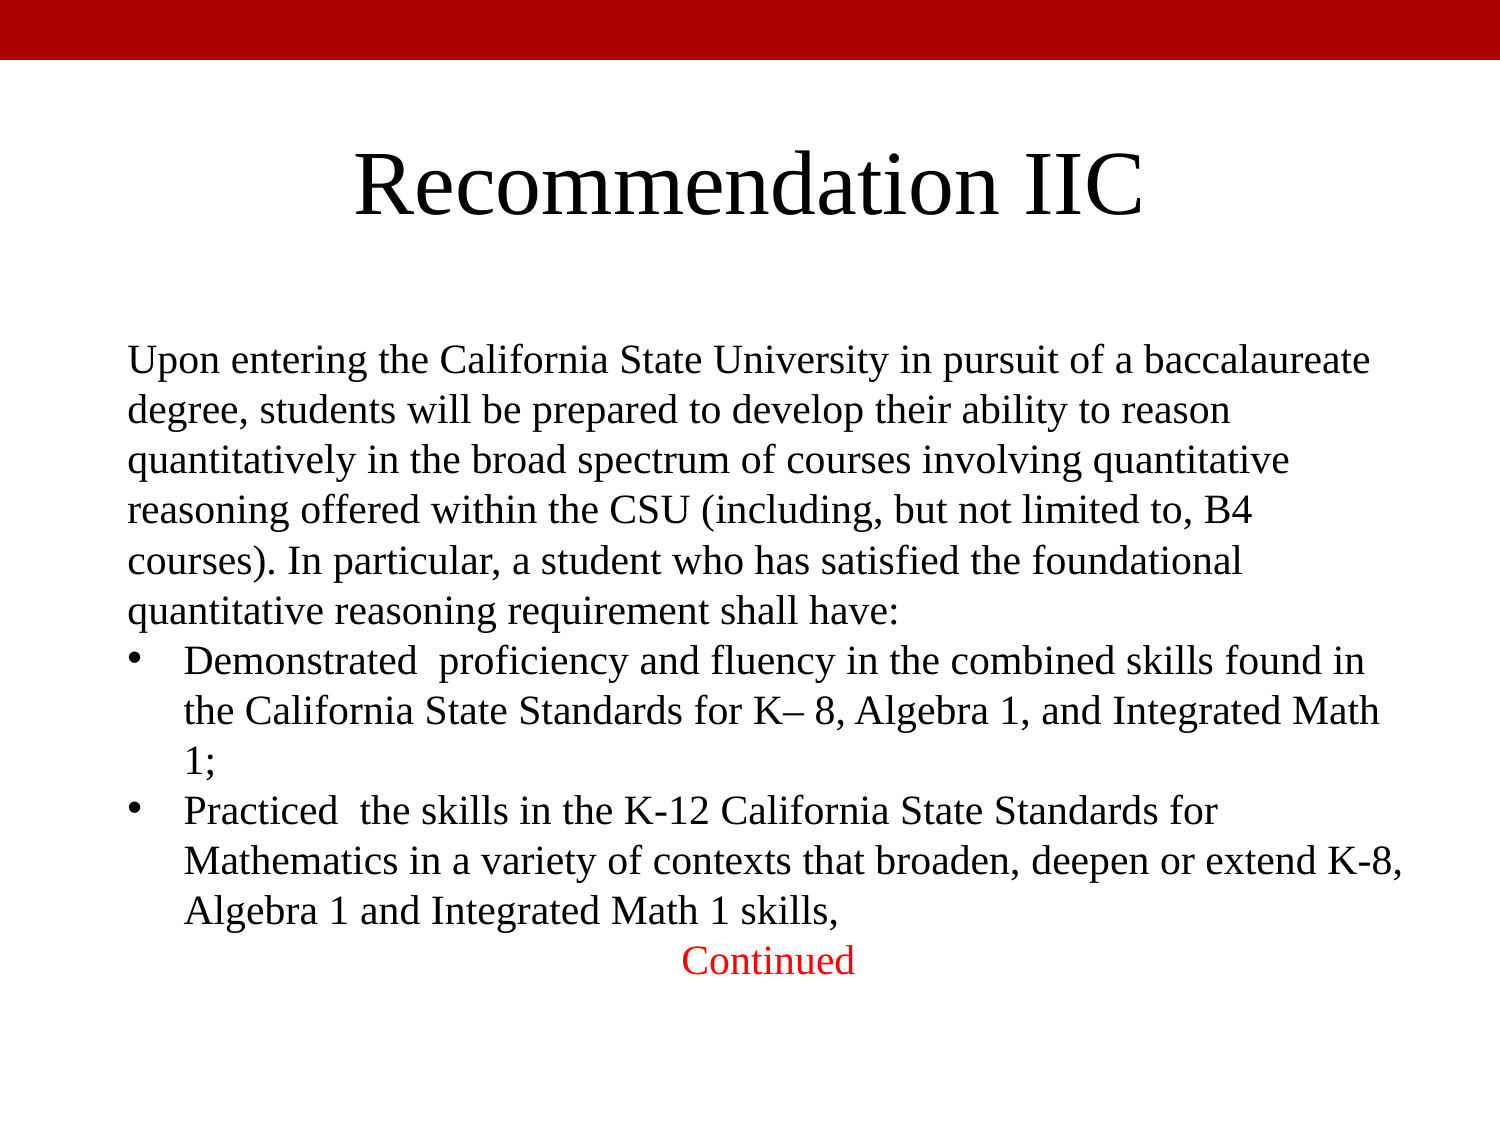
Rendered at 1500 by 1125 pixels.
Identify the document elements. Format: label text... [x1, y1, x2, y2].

text_box Recommendation IIC [75, 84, 1425, 272]
text_box Upon entering the California State University in pursuit of a baccalaureate degree, students will be prepared to develop their ability to reason quantitatively in the broad spectrum of courses involving quantitative reasoning offered within the CSU (including, but not limited to, B4 courses). In particular, a student who has satisfied the foundational quantitative reasoning requirement shall have: Demonstrated proficiency and fluency in the combined skills found in the California State Standards for K– 8, Algebra 1, and Integrated Math 1; Practiced the skills in the K-12 California State Standards for Mathematics in a variety of contexts that broaden, deepen or extend K-8, Algebra 1 and Integrated Math 1 skills, Continued [112, 324, 1425, 1062]
